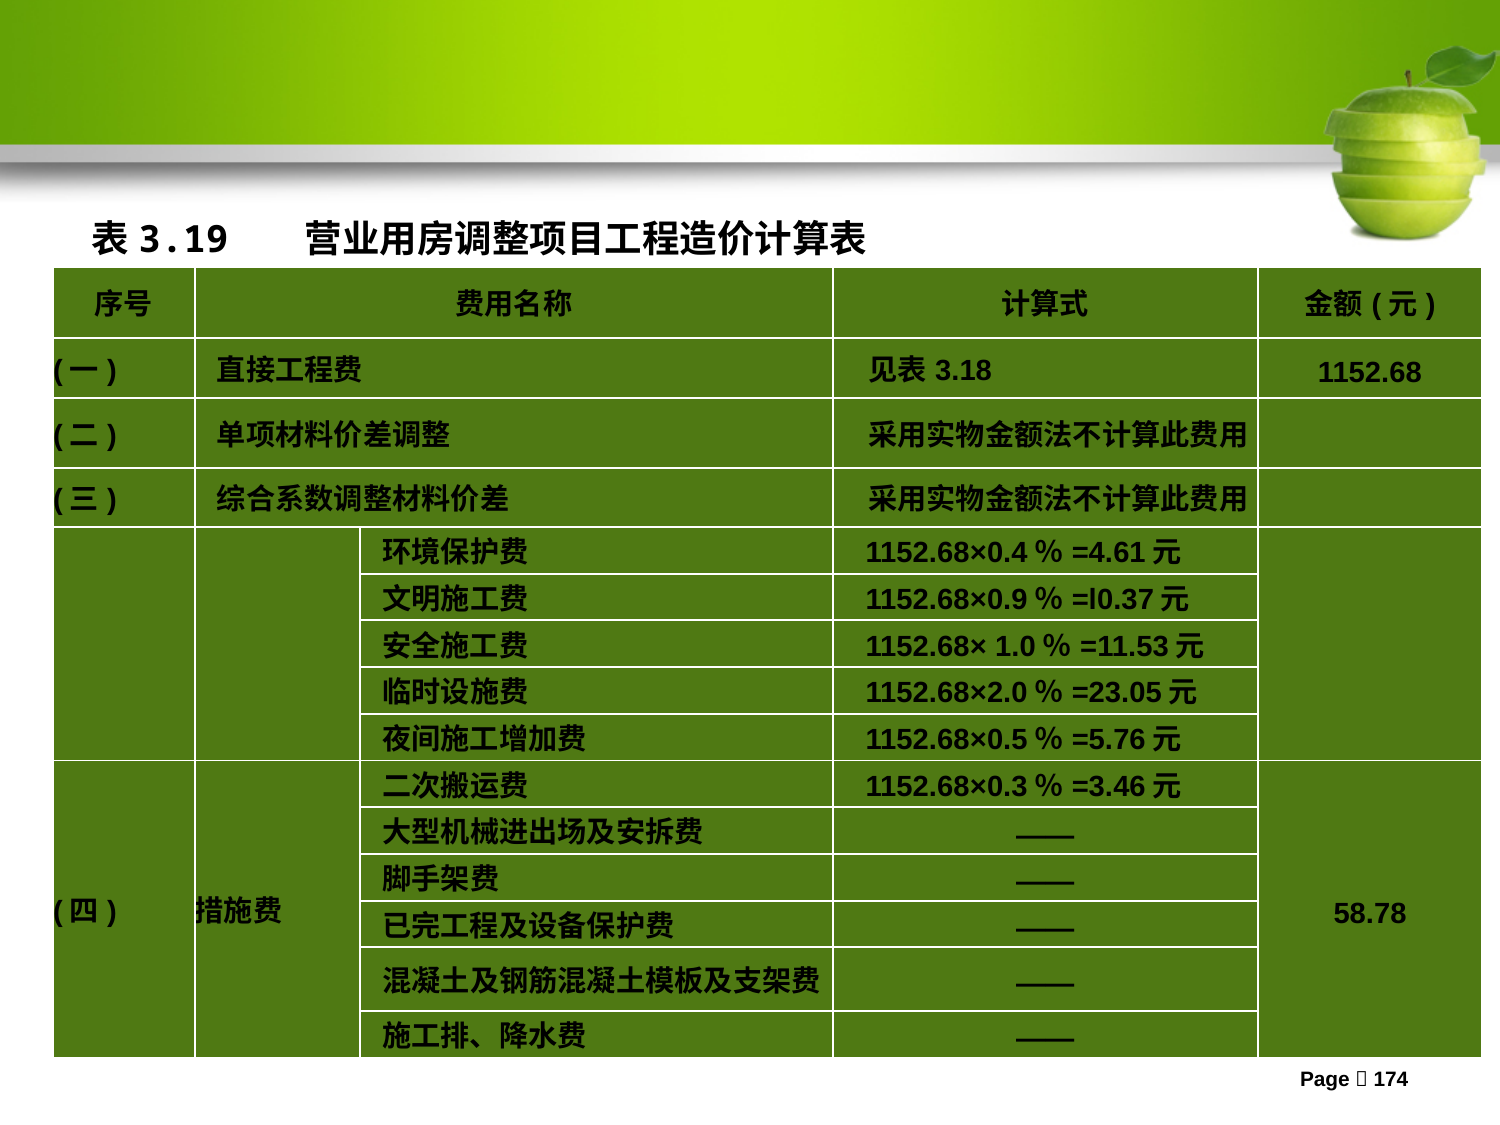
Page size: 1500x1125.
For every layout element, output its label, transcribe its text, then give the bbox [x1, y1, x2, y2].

table_cell 1152.68×0.9％=l0.37元 [834, 575, 1257, 619]
table_cell 采用实物金额法不计算此费用 [834, 469, 1257, 526]
table_cell 施工排、降水费 [361, 1012, 832, 1057]
table_cell 1152.68×0.3％=3.46元 [834, 761, 1257, 806]
table_cell 文明施工费 [361, 575, 832, 619]
table_cell 大型机械进出场及安拆费 [361, 808, 832, 853]
table_cell —— [834, 902, 1257, 946]
table_cell 58.78 [1259, 761, 1481, 1057]
table_header 序号 [54, 268, 194, 337]
table_cell 采用实物金额法不计算此费用 [834, 399, 1257, 467]
slide_number Page  [1186, 1059, 1424, 1092]
table_cell (二) [54, 399, 194, 467]
table_cell 1152.68× 1.0％=11.53元 [834, 621, 1257, 666]
table_cell 1152.68×2.0％=23.05元 [834, 668, 1257, 713]
list 表3.19 营业用房调整项目工程造价计算表 [76, 184, 1424, 266]
table_cell (一) [54, 339, 194, 397]
table_cell 环境保护费 [361, 528, 832, 573]
table_cell —— [834, 855, 1257, 900]
table_cell —— [834, 808, 1257, 853]
table_cell 已完工程及设备保护费 [361, 902, 832, 946]
table_cell 安全施工费 [361, 621, 832, 666]
table_cell [1259, 469, 1481, 526]
picture [0, 0, 1500, 1125]
table_cell [196, 528, 359, 760]
table_cell —— [834, 1012, 1257, 1057]
table_cell [1259, 399, 1481, 467]
table_cell (四) [54, 761, 194, 1057]
table_cell (三) [54, 469, 194, 526]
table_cell [1259, 528, 1481, 760]
table_cell 综合系数调整材料价差 [196, 469, 832, 526]
table_cell 措施费 [196, 761, 359, 1057]
table_cell 1152.68 [1259, 339, 1481, 397]
table_cell 直接工程费 [196, 339, 832, 397]
table_header 计算式 [834, 268, 1257, 337]
table_cell [54, 528, 194, 760]
table_cell 二次搬运费 [361, 761, 832, 806]
table_cell 见表3.18 [834, 339, 1257, 397]
table_cell 1152.68×0.4％=4.61元 [834, 528, 1257, 573]
table_header 金额(元) [1259, 268, 1481, 337]
table_cell 夜间施工增加费 [361, 715, 832, 760]
table_cell 单项材料价差调整 [196, 399, 832, 467]
table_cell 混凝土及钢筋混凝土模板及支架费 [361, 948, 832, 1010]
table_cell 1152.68×0.5％=5.76元 [834, 715, 1257, 760]
table_cell —— [834, 948, 1257, 1010]
table_cell 脚手架费 [361, 855, 832, 900]
table_header 费用名称 [196, 268, 832, 337]
table_cell 临时设施费 [361, 668, 832, 713]
